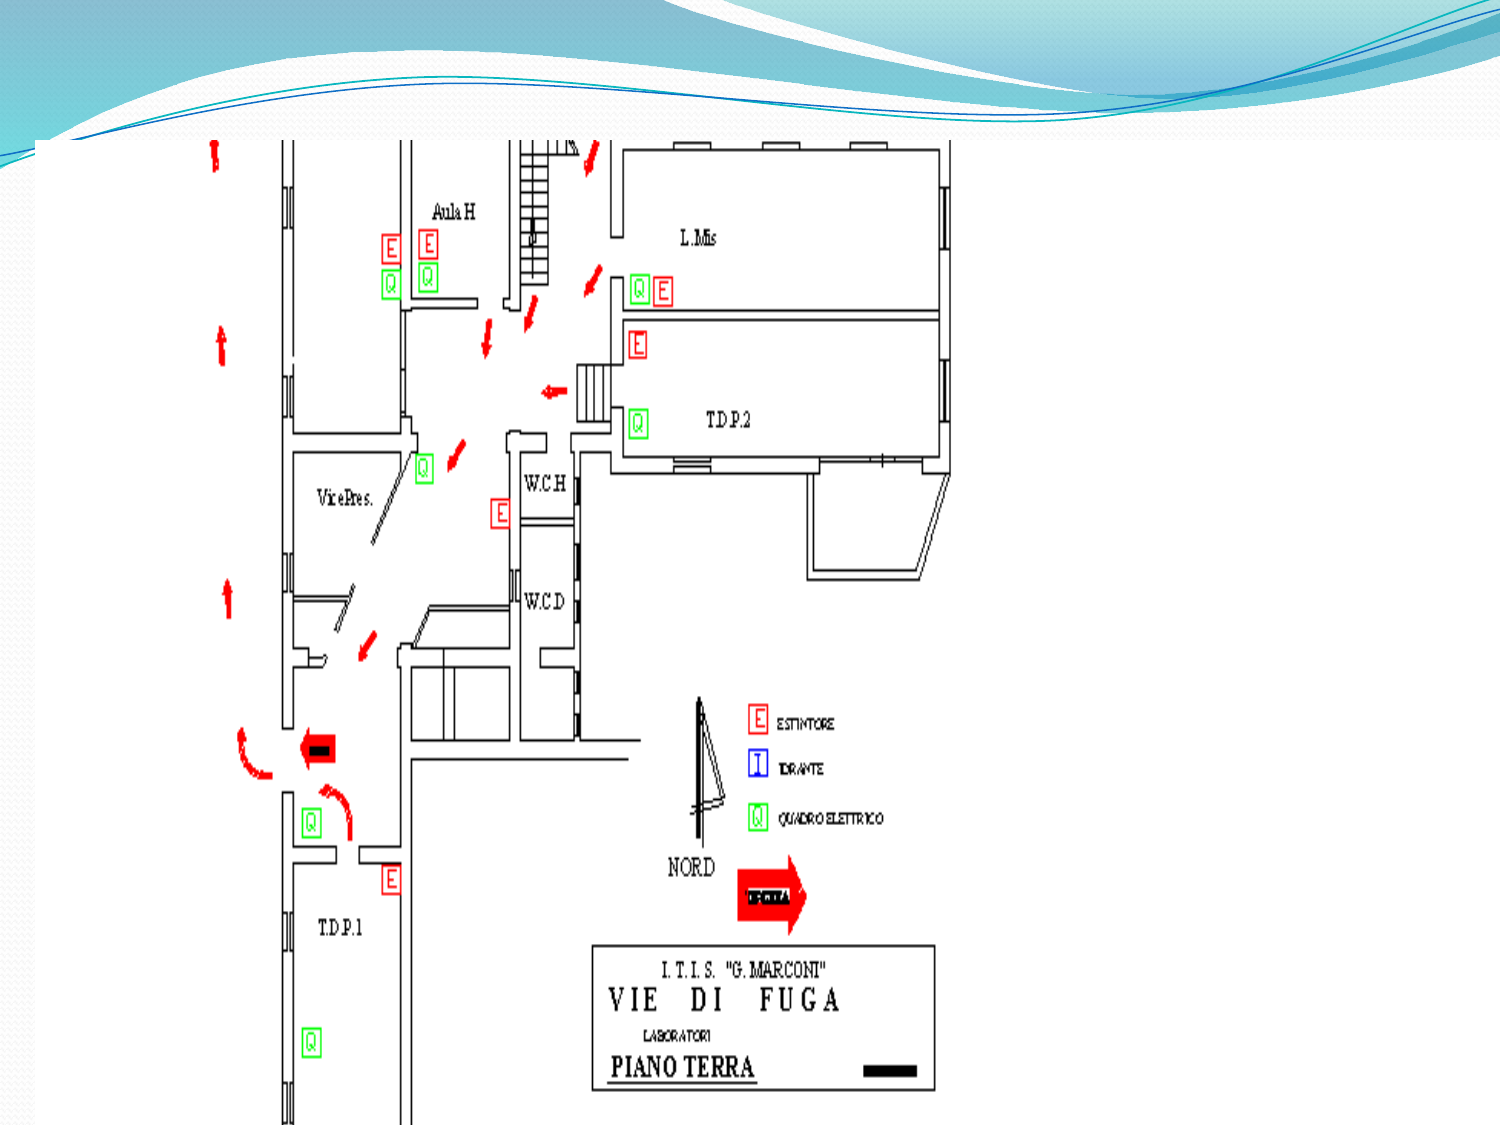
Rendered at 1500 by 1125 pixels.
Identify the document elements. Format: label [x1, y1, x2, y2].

picture [34, 140, 1500, 1125]
